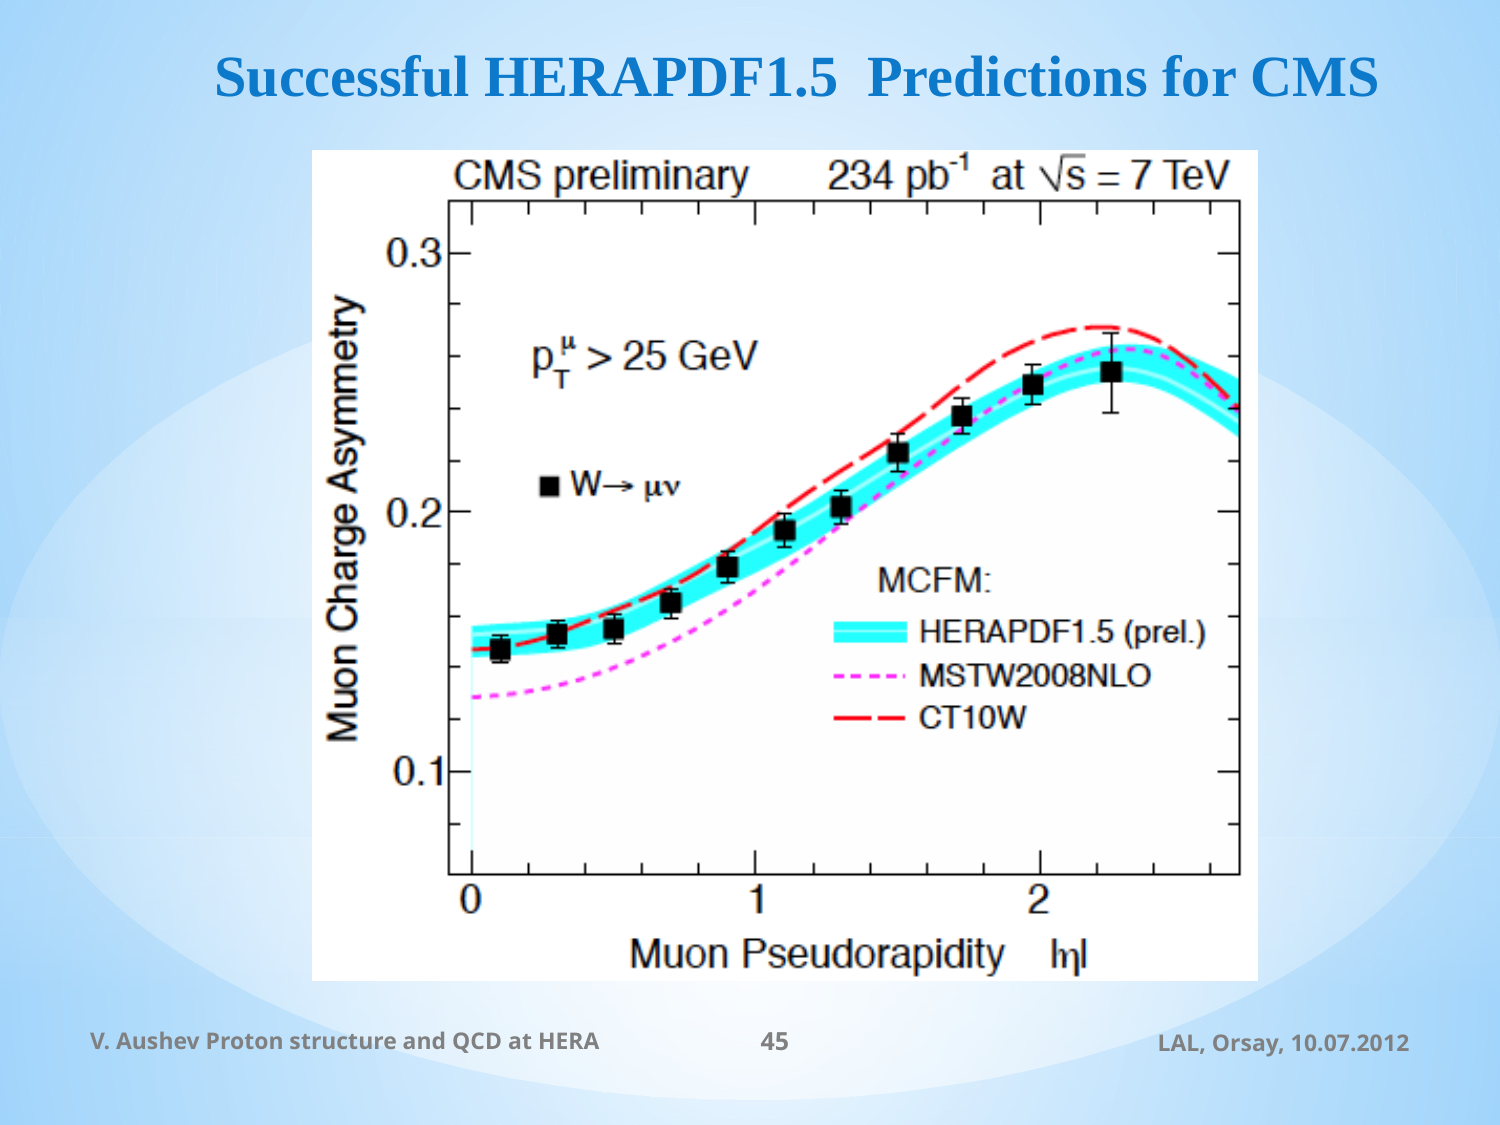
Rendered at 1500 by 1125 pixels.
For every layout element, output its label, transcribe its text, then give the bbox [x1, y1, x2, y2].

slide_number 45 [624, 1012, 925, 1073]
footer V. Aushev Proton structure and QCD at HERA [75, 1012, 624, 1073]
picture [312, 150, 1259, 981]
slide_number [1012, 1012, 1425, 1073]
title Successful HERAPDF1.5 Predictions for CMS [194, 30, 1400, 126]
